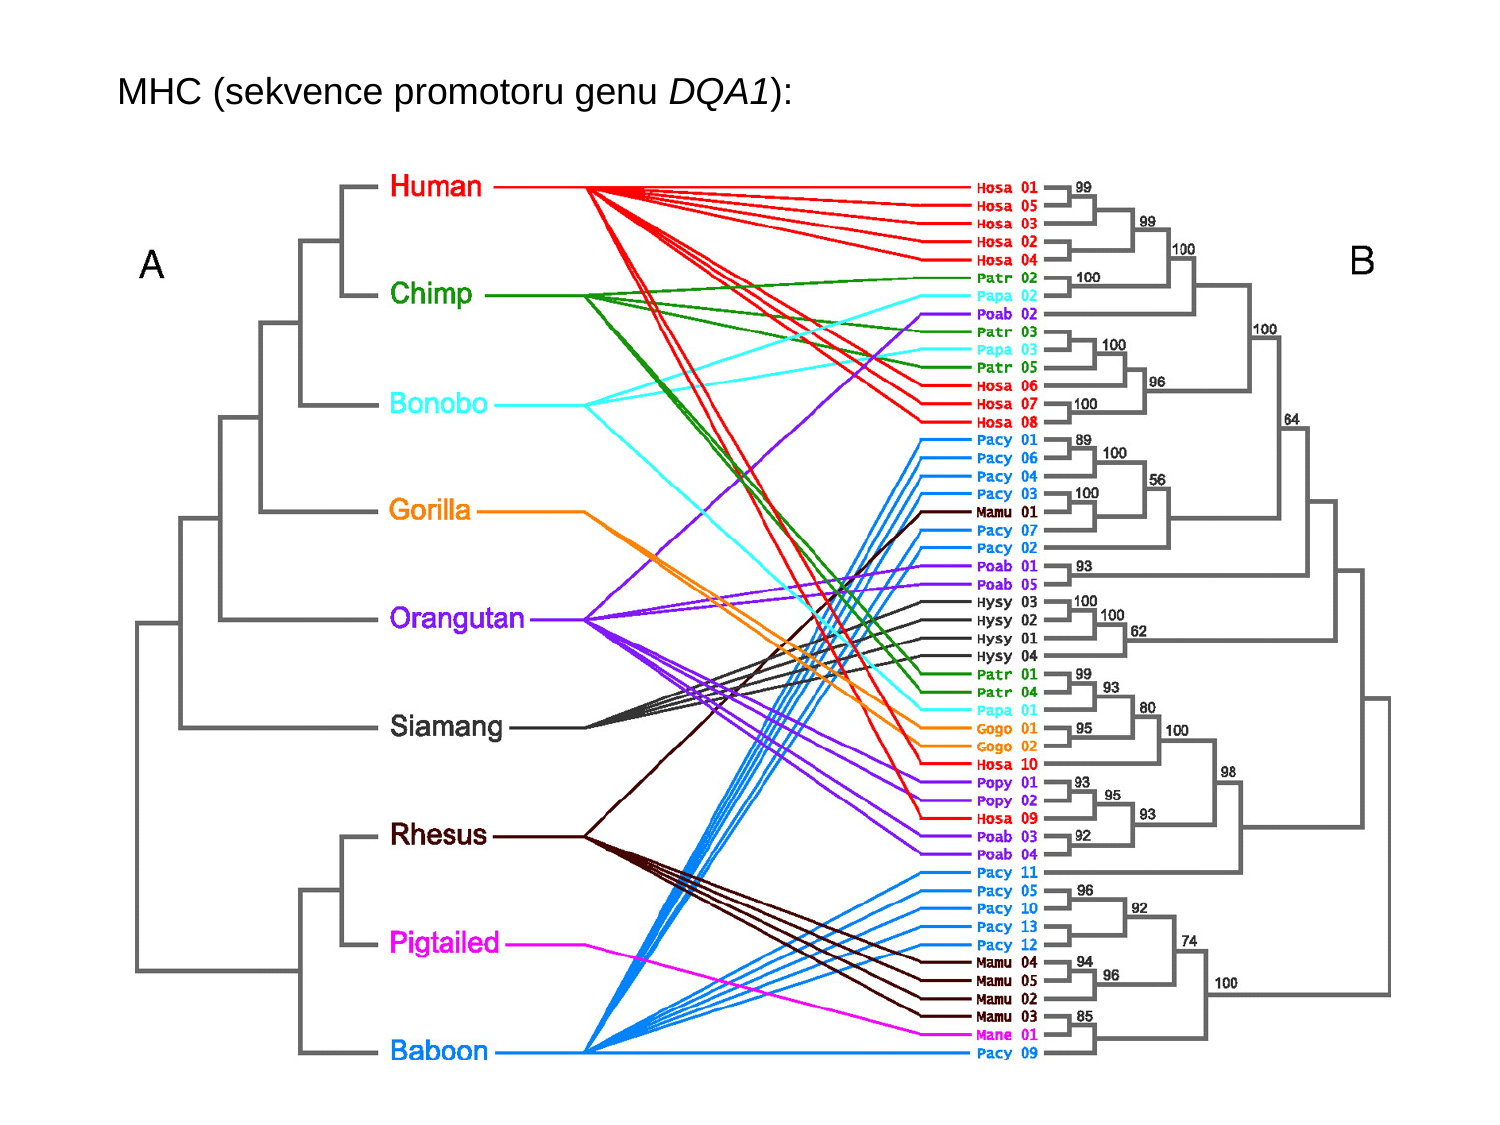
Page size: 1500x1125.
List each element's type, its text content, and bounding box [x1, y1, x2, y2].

text_box MHC (sekvence promotoru genu DQA1): [102, 59, 809, 120]
picture [135, 174, 1391, 1061]
